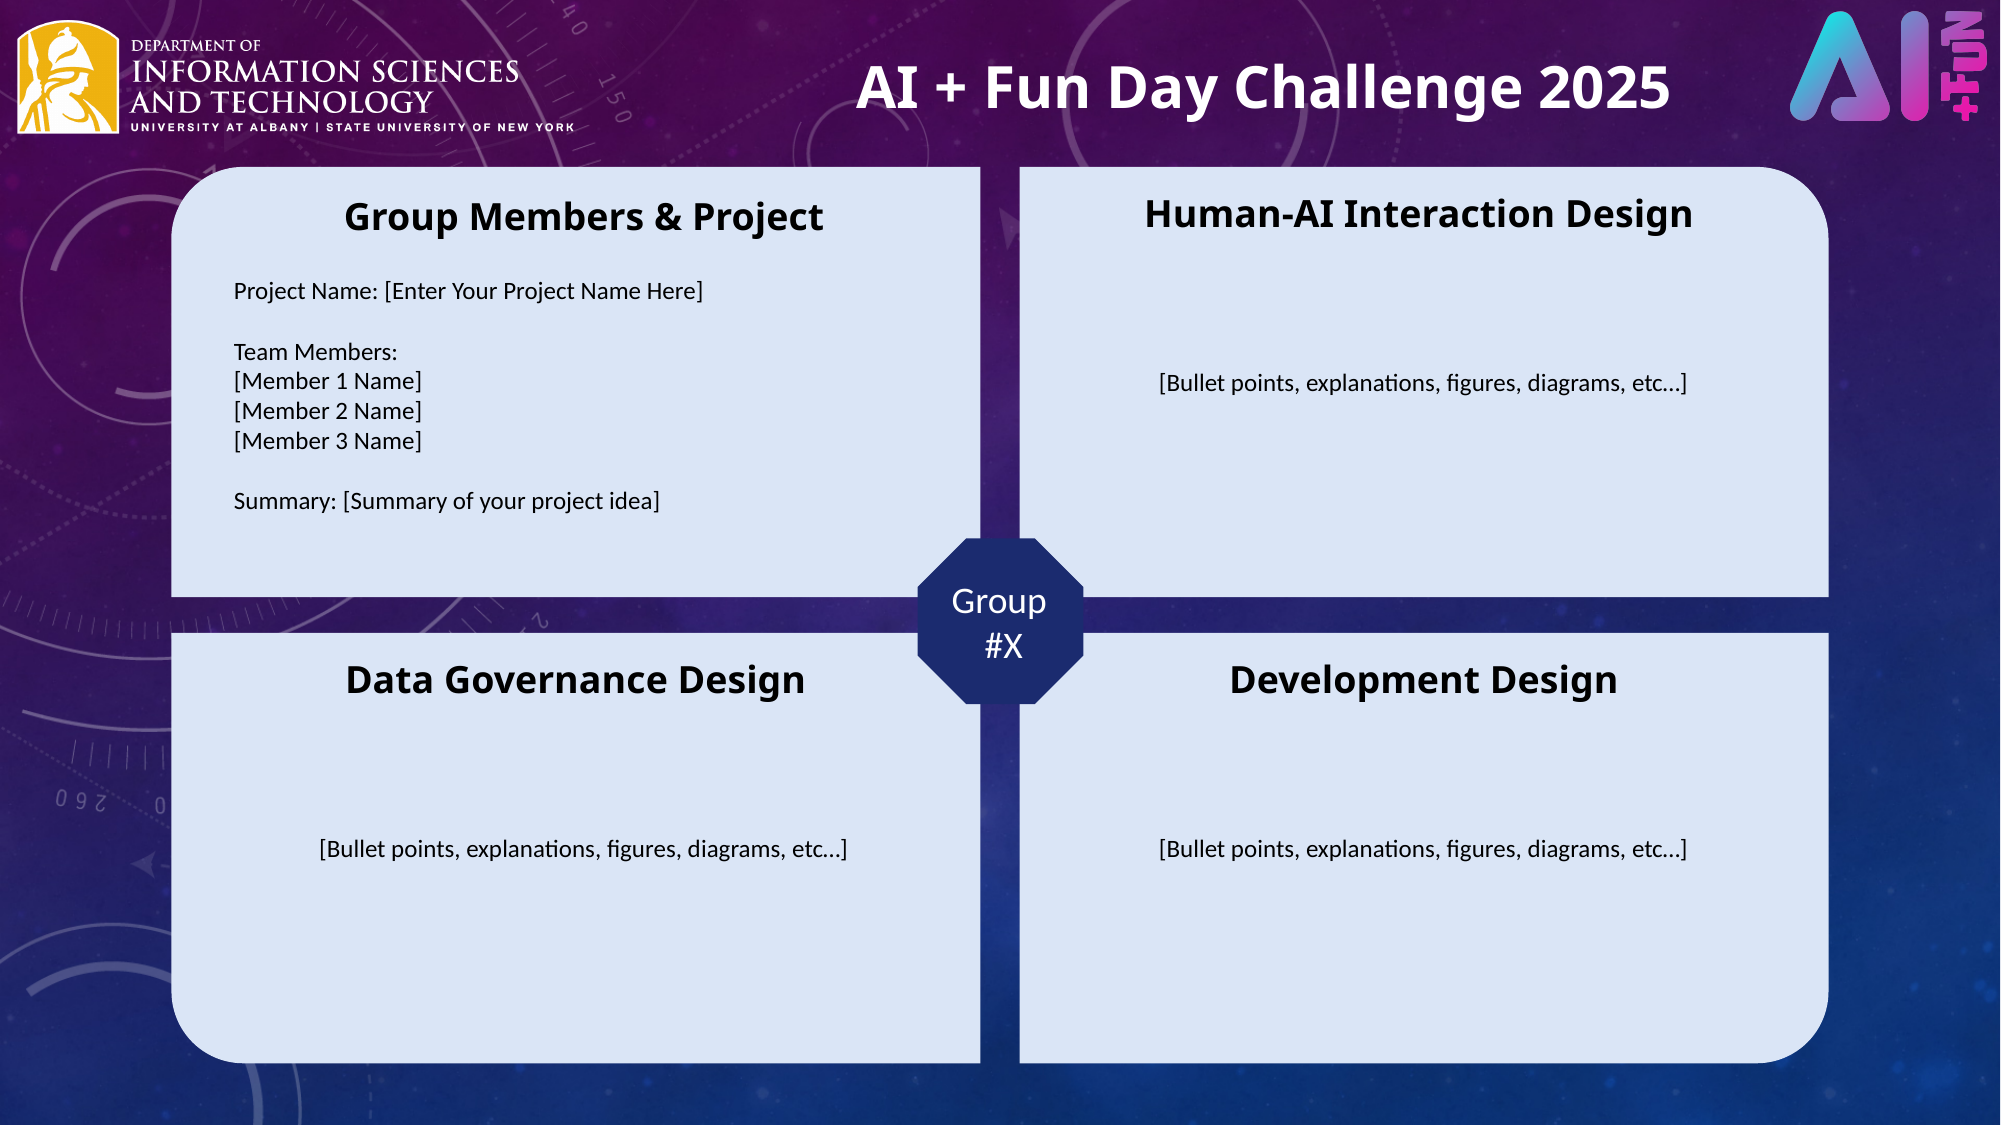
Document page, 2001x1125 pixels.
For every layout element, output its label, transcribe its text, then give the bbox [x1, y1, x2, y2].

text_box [171, 166, 1829, 1064]
text_box AI + Fun Day Challenge 2025 [841, 42, 1687, 128]
picture [0, 0, 2001, 1125]
